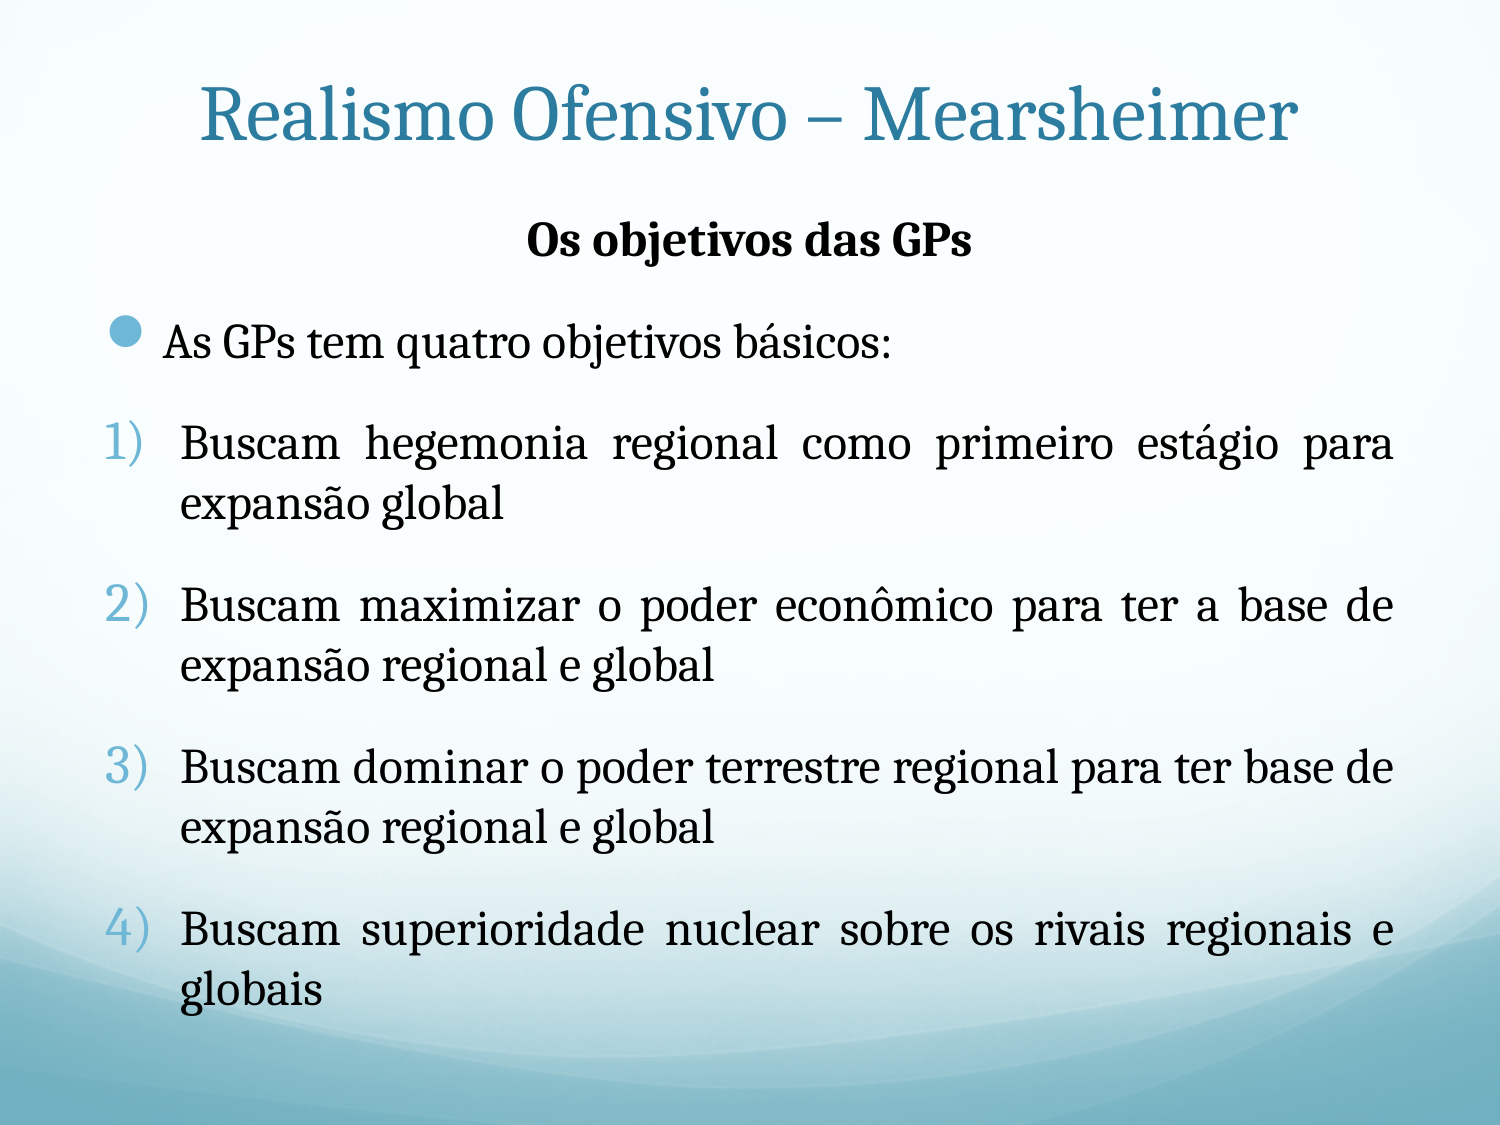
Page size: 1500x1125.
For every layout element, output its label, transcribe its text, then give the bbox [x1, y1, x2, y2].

title Realismo Ofensivo – Mearsheimer [90, 17, 1410, 199]
list Os objetivos das GPs As GPs tem quatro objetivos básicos: Buscam hegemonia regional como primeiro estágio para expansão global Buscam maximizar o poder econômico para ter a base de expansão regional e global Buscam dominar o poder terrestre regional para ter base de expansão regional e global Buscam superioridade nuclear sobre os rivais regionais e globais [90, 199, 1410, 1063]
